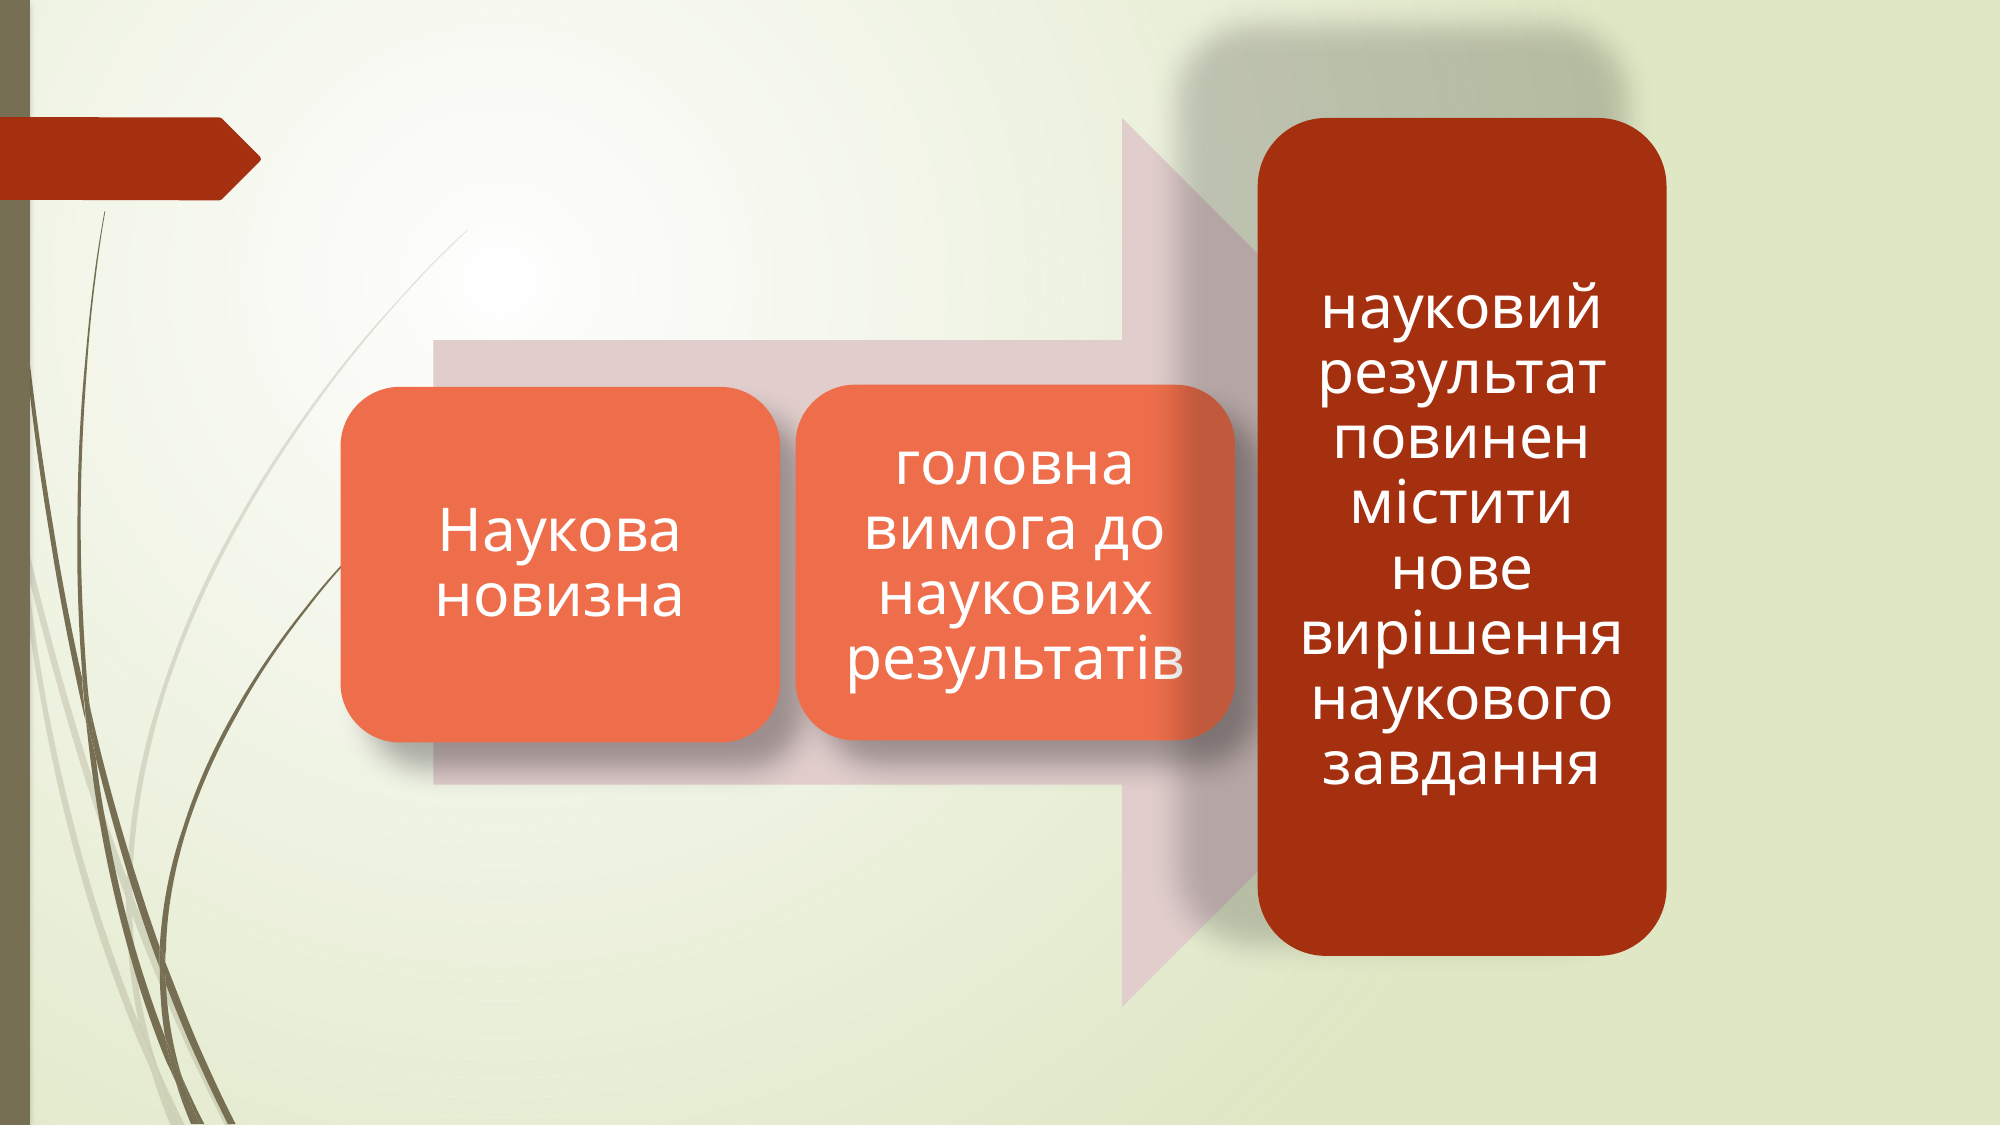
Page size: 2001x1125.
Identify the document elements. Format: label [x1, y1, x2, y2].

text_box [332, 117, 1667, 1008]
